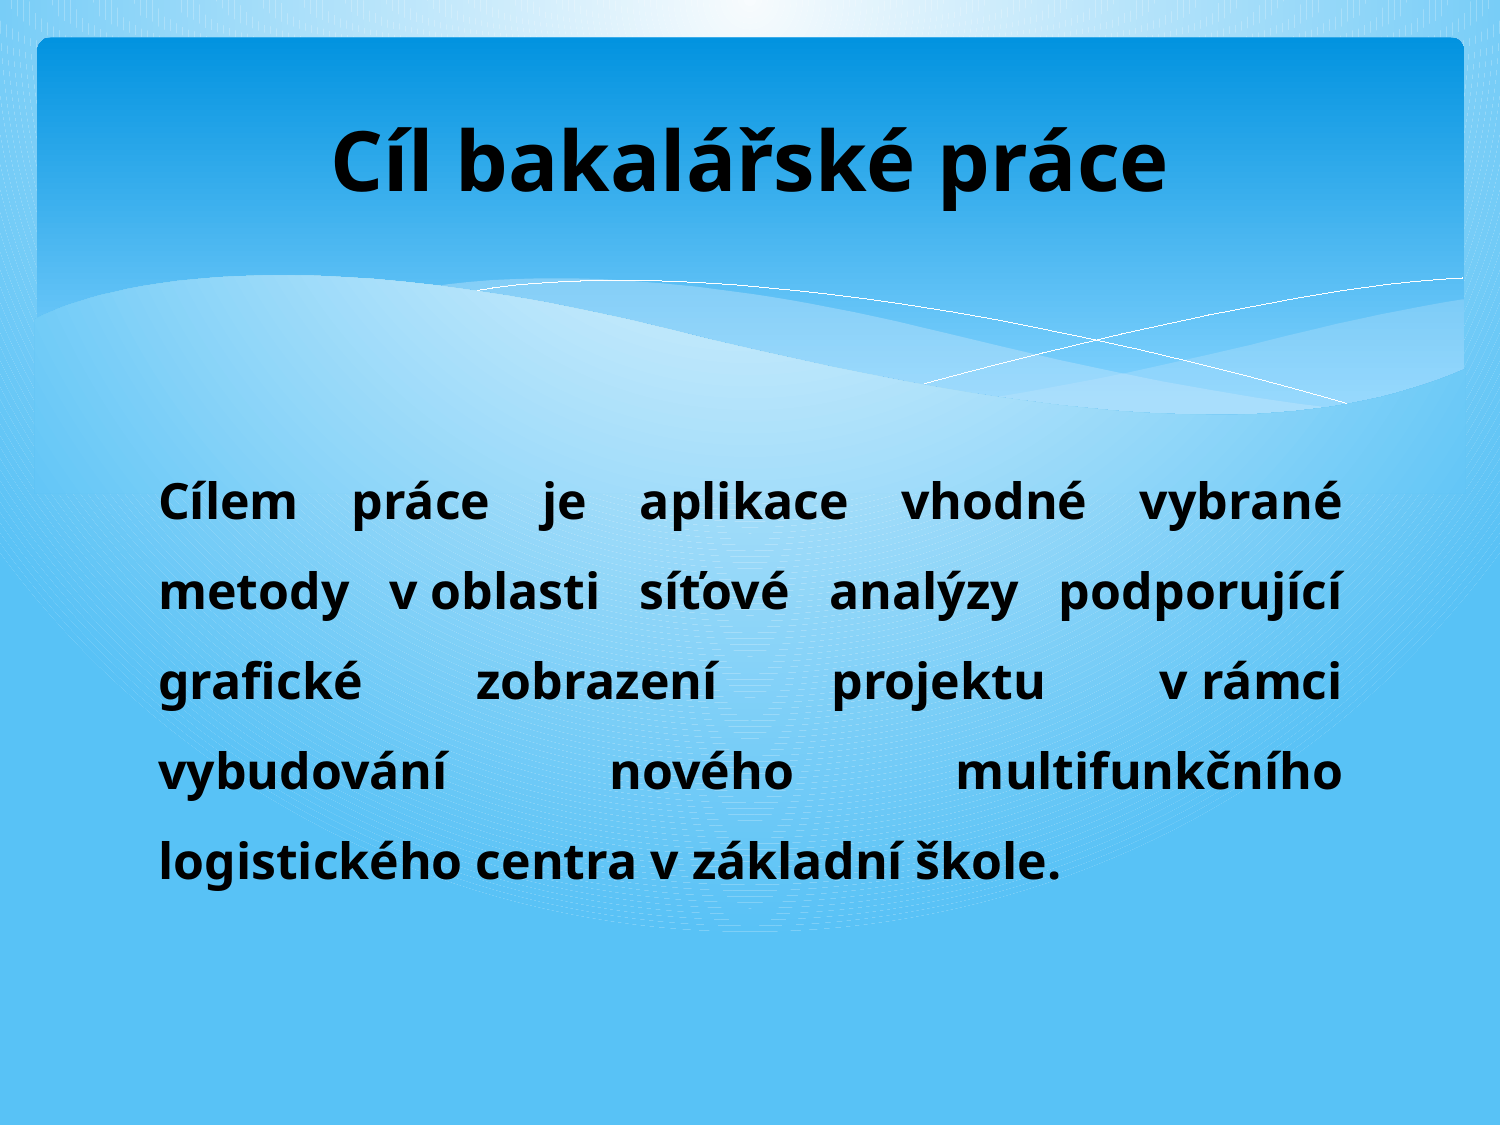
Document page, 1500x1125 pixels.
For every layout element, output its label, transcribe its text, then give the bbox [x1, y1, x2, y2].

title Cíl bakalářské práce [75, 55, 1425, 261]
list Cílem práce je aplikace vhodné vybrané metody v oblasti síťové analýzy podporující grafické zobrazení projektu v rámci vybudování nového multifunkčního logistického centra v základní škole. [143, 432, 1359, 1005]
